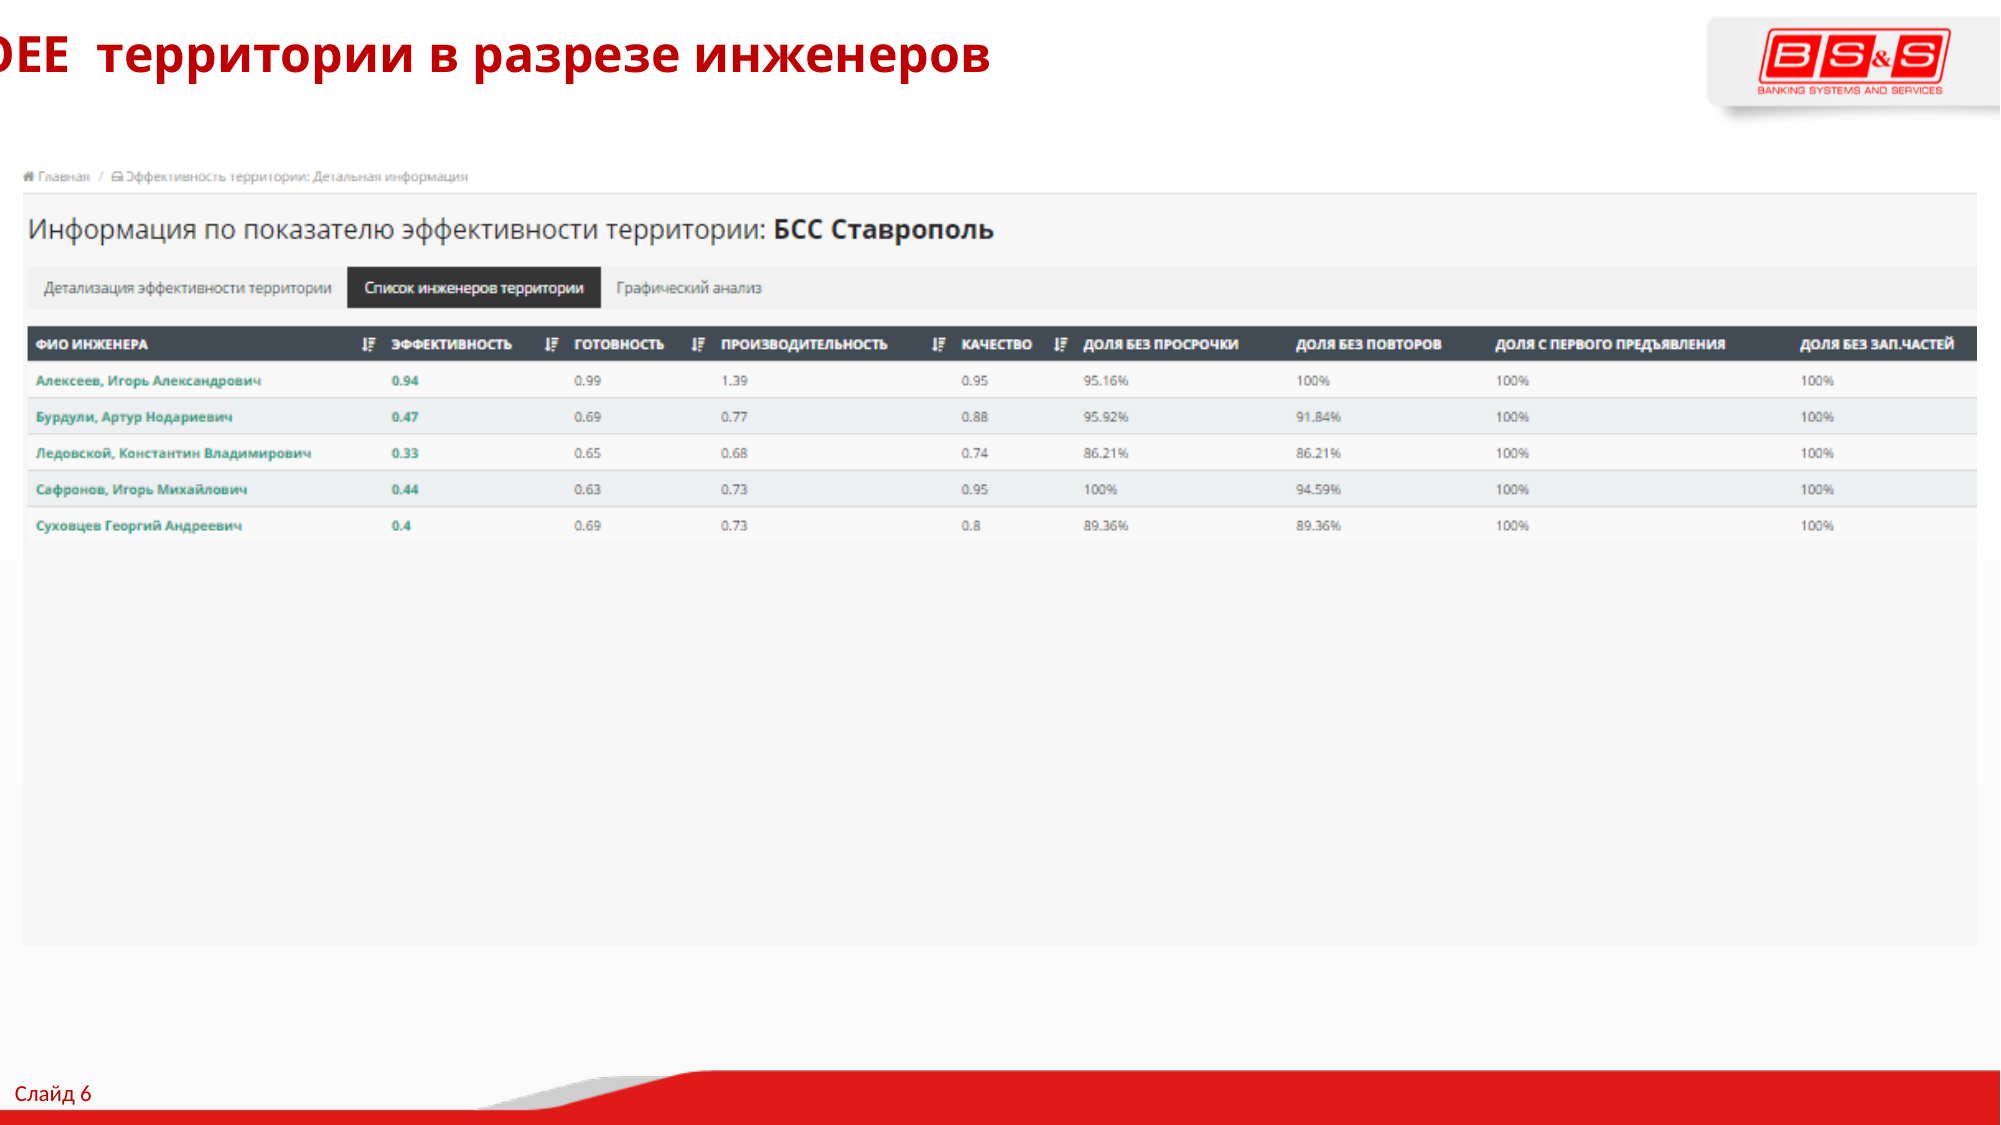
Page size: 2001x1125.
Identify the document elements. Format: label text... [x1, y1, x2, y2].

picture [1692, 0, 2000, 134]
text_box Слайд 6 [0, 1071, 450, 1115]
text_box ОЕЕ территории в разрезе инженеров [0, 22, 1044, 76]
picture [0, 1050, 2000, 1125]
picture [23, 164, 1977, 946]
